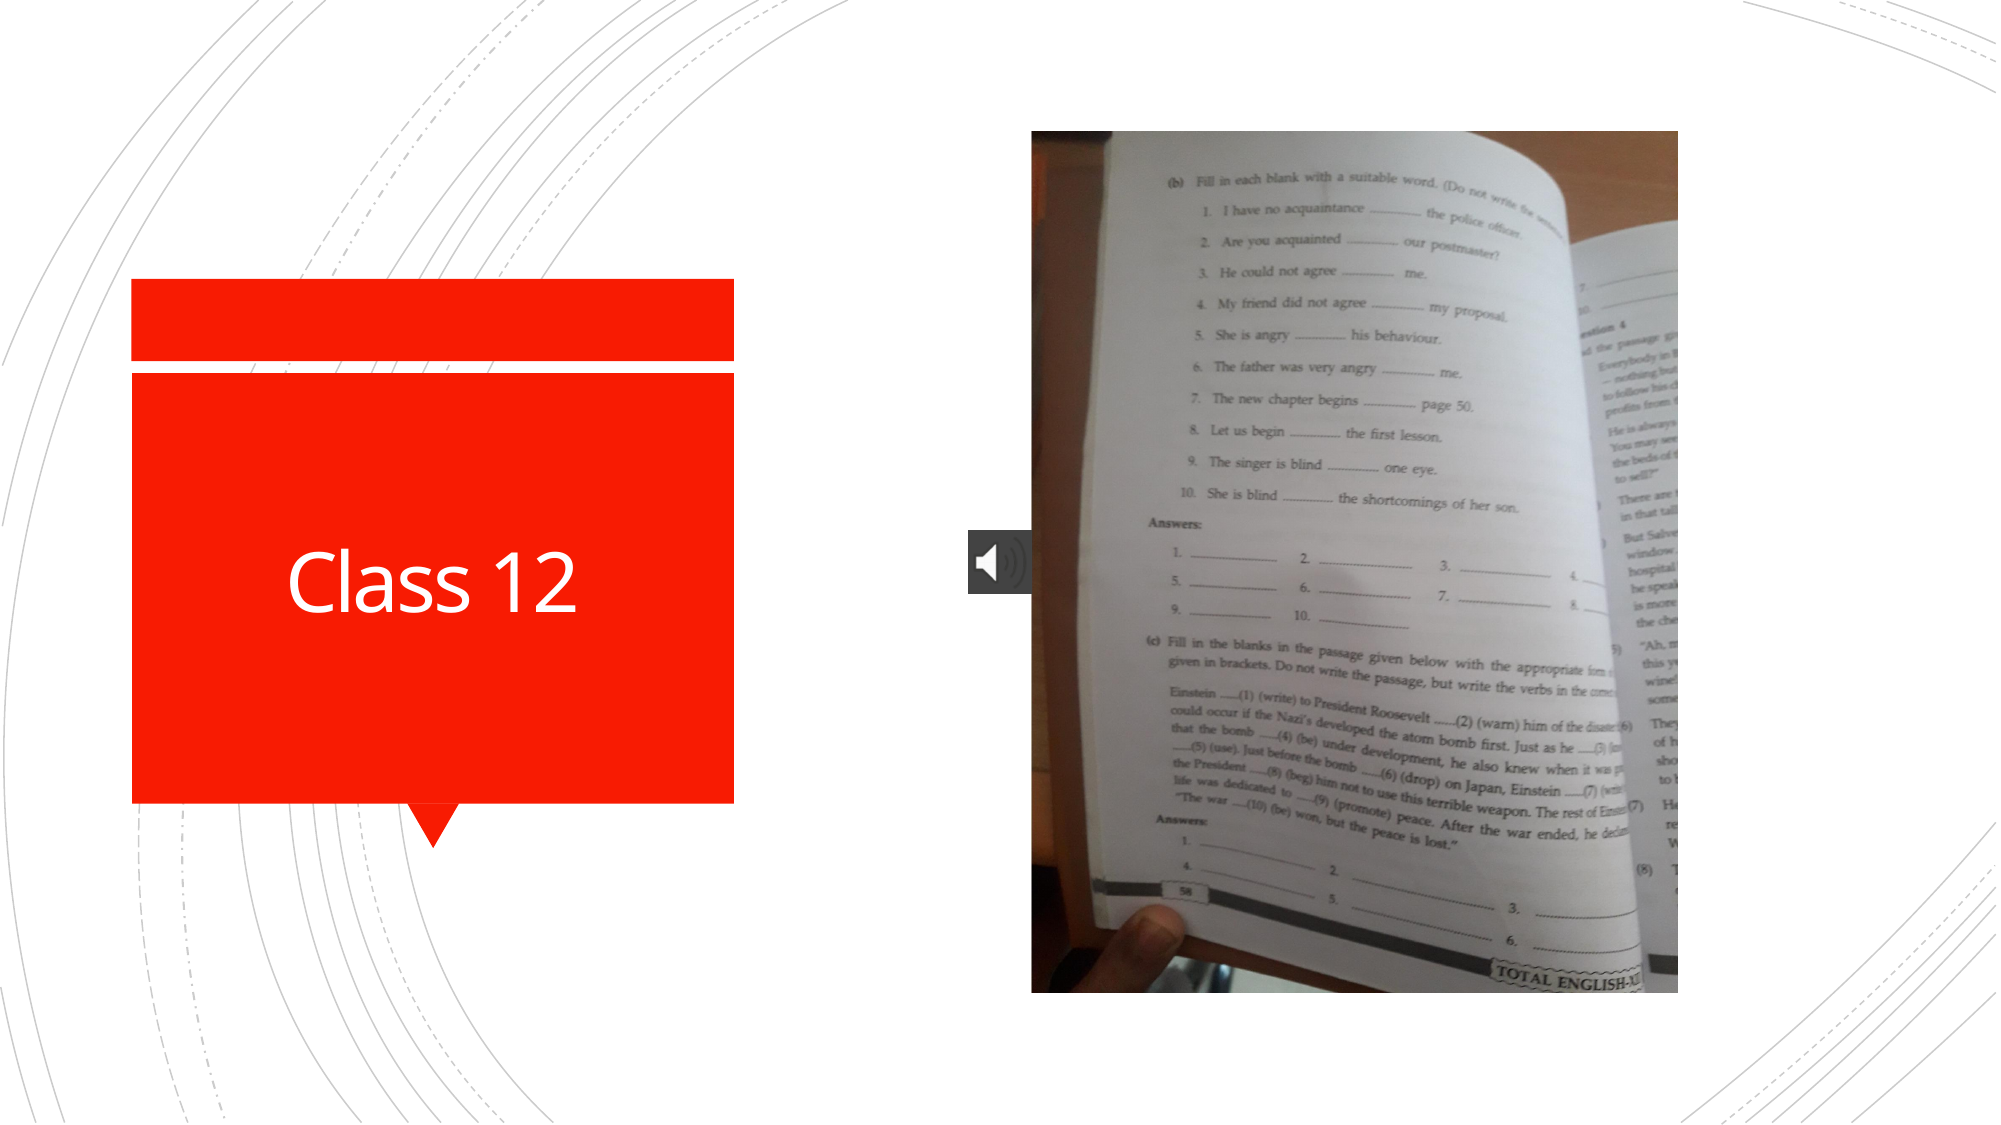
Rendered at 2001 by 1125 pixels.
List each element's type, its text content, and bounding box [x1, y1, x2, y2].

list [1031, 131, 1679, 993]
title Class 12 [145, 385, 720, 789]
picture [966, 529, 1034, 596]
